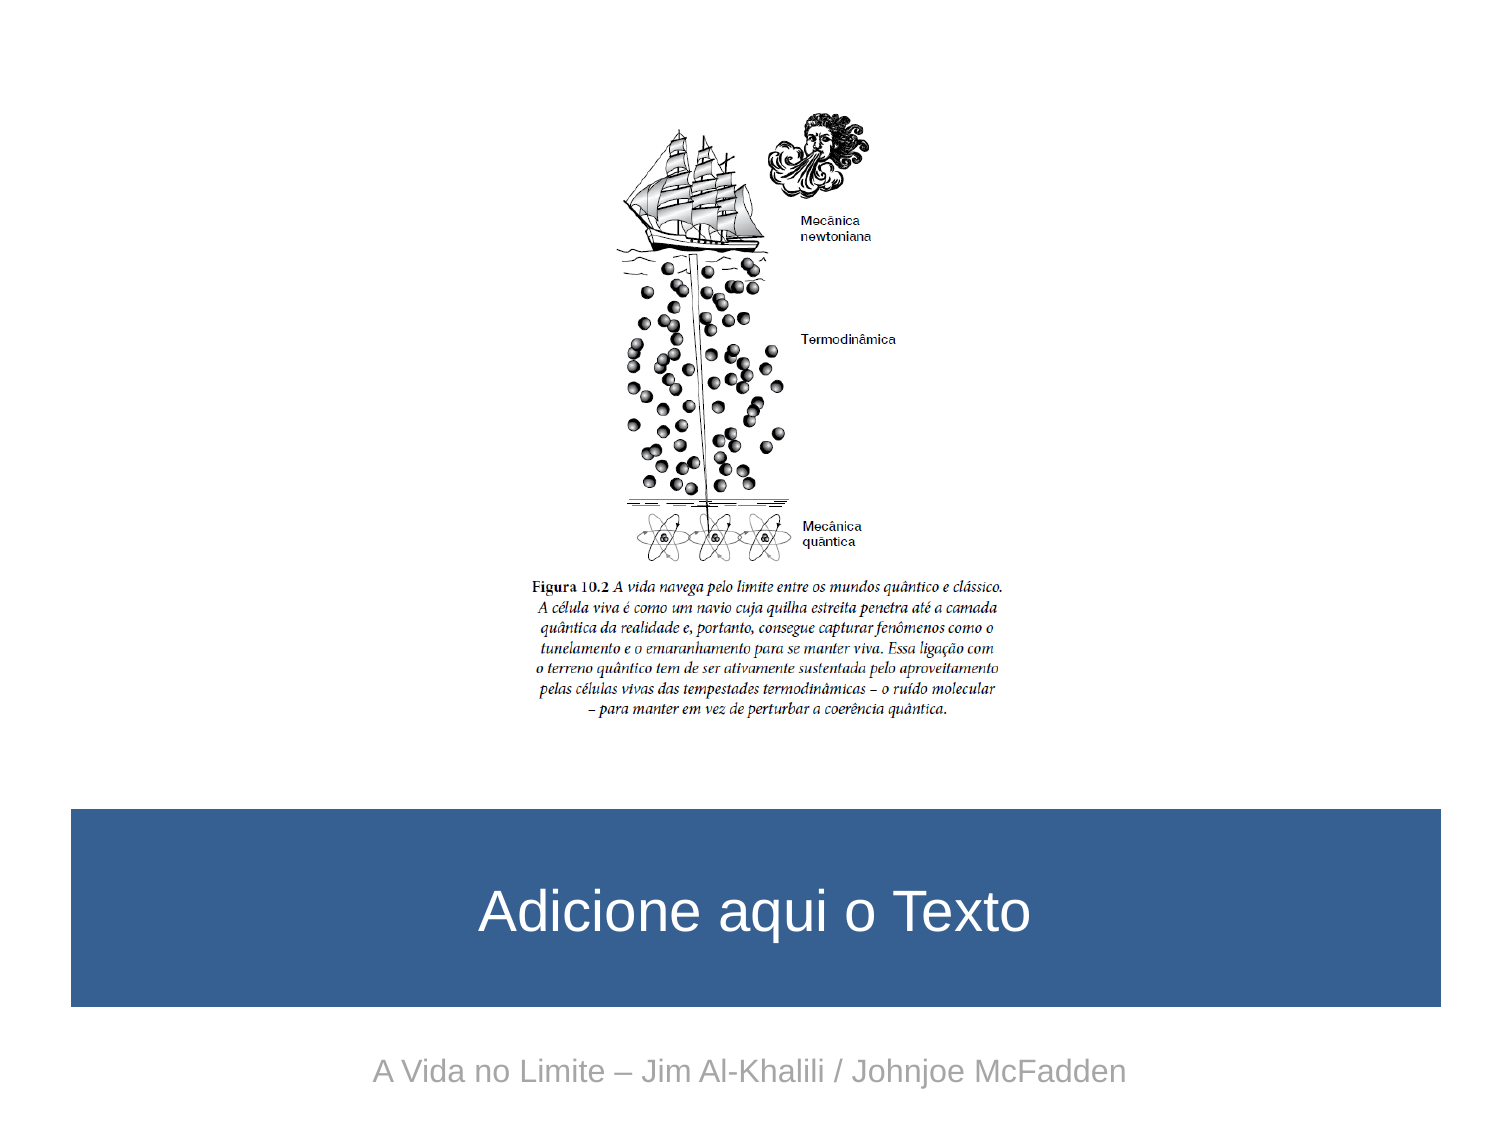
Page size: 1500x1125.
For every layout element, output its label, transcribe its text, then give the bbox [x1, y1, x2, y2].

text_box Adicione aqui o Texto [70, 808, 1442, 1008]
footer A Vida no Limite – Jim Al-Khalili / Johnjoe McFadden [0, 1042, 1500, 1103]
picture [507, 101, 1004, 724]
